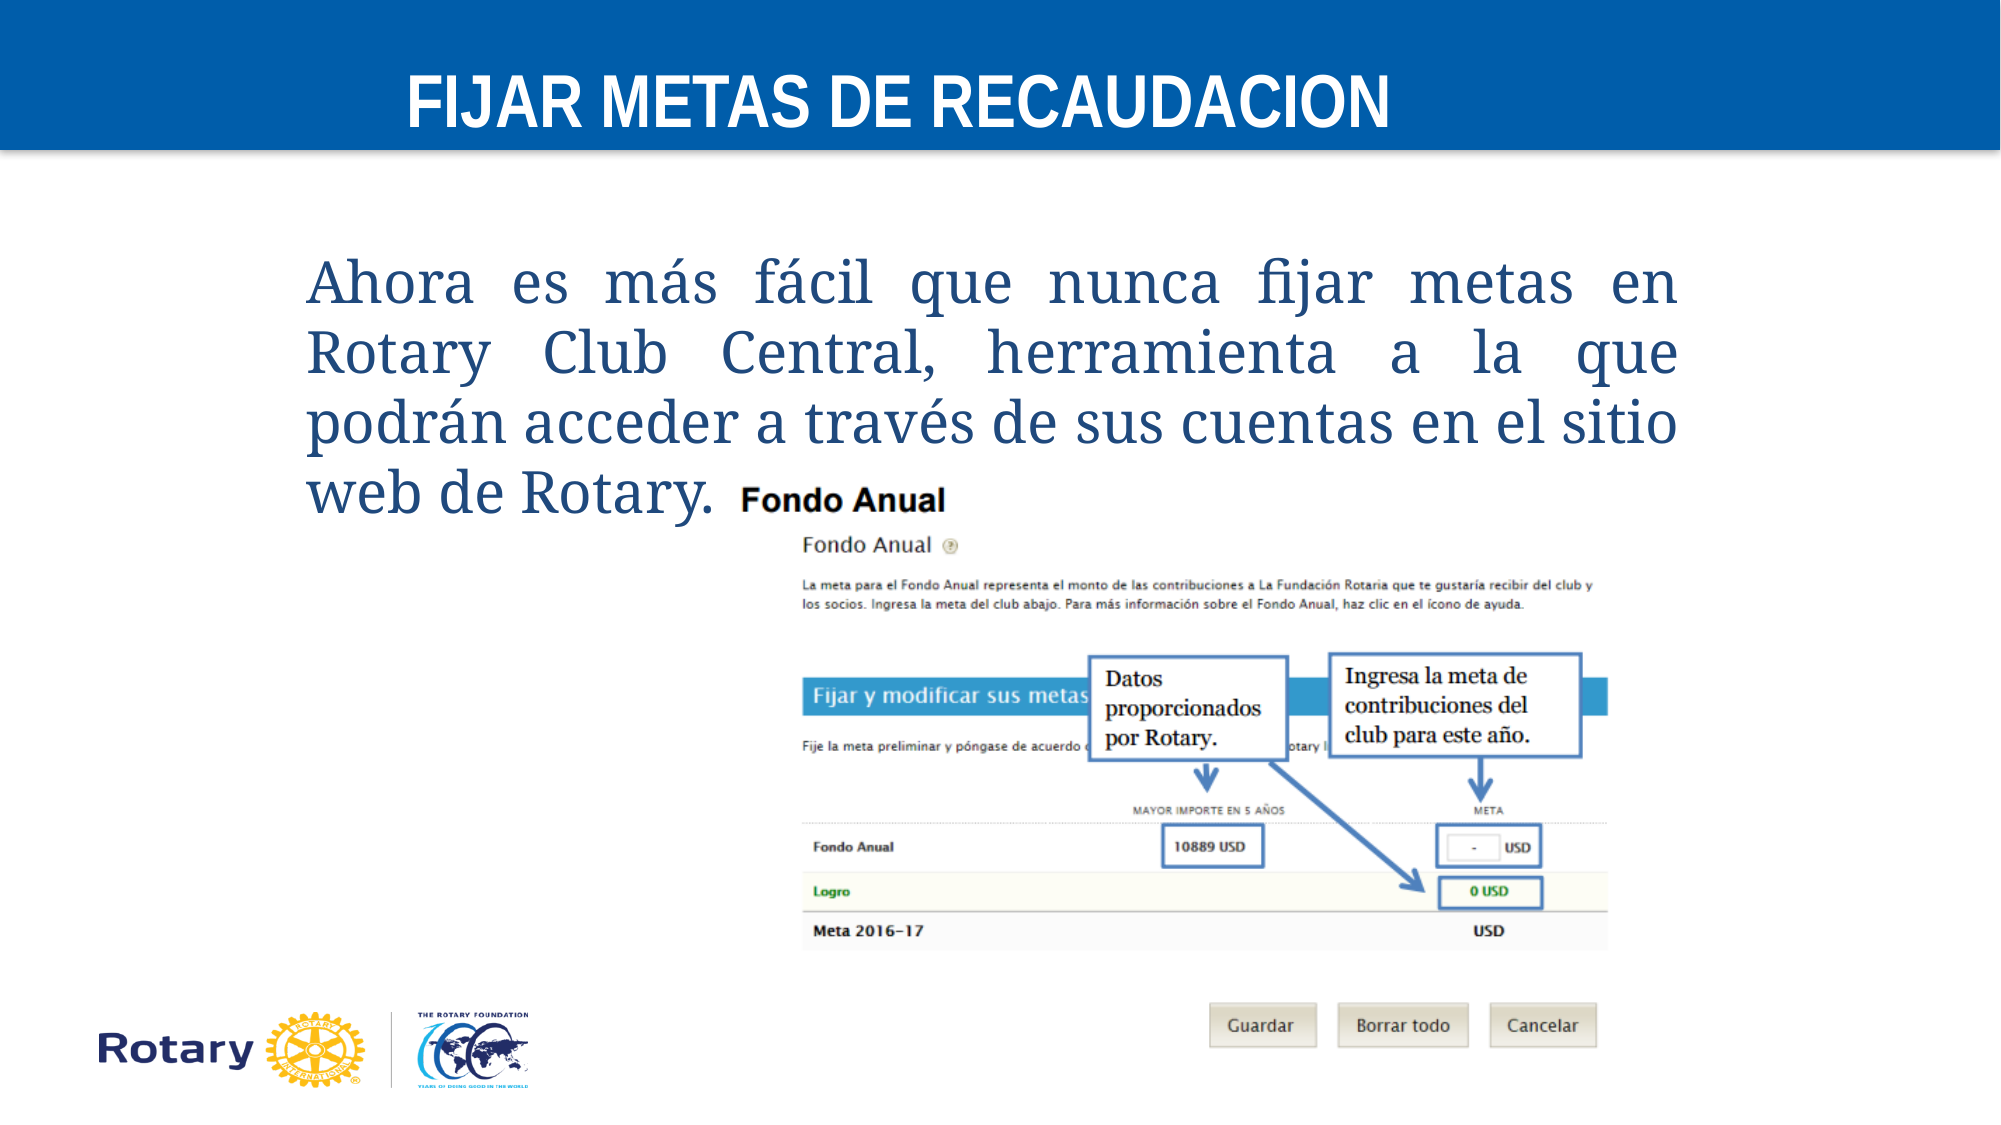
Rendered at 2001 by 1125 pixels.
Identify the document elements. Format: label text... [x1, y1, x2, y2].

text_box Ahora es más fácil que nunca fijar metas en Rotary Club Central, herramienta a la que podrán acceder a través de sus cuentas en el sitio web de Rotary. [298, 237, 1688, 959]
picture [718, 474, 1663, 1063]
picture [99, 1012, 528, 1088]
title FIJAR METAS DE RECAUDACION [99, 45, 1717, 125]
